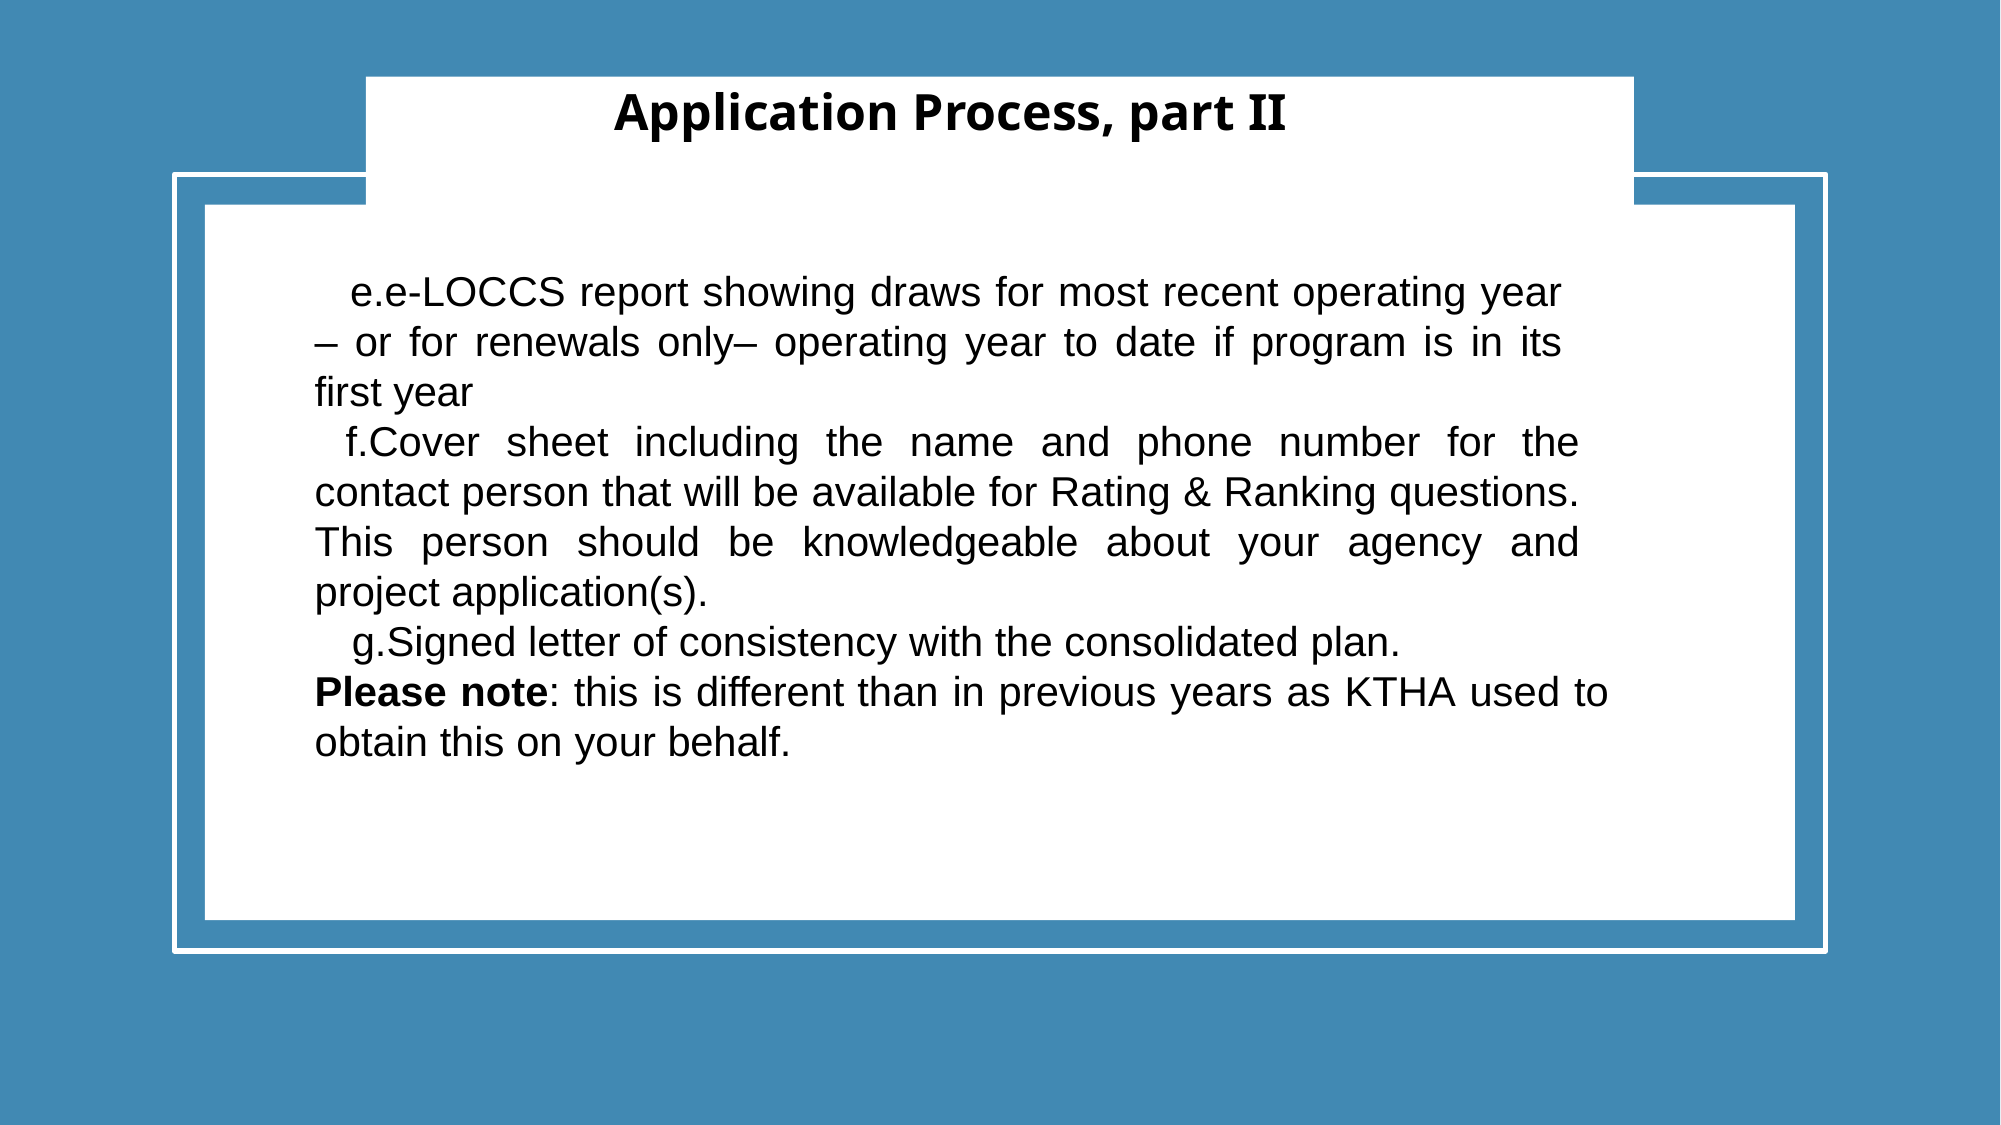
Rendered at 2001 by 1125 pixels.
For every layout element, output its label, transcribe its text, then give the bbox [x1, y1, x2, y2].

title Application Process, part II [612, 78, 1477, 262]
text_box e-LOCCS report showing draws for most recent operating year – or for renewals only– operating year to date if program is in its first year Cover sheet including the name and phone number for the contact person that will be available for Rating & Ranking questions. This person should be knowledgeable about your agency and project application(s). Signed letter of consistency with the consolidated plan. Please note: this is different than in previous years as KTHA used to obtain this on your behalf. [312, 262, 1829, 765]
